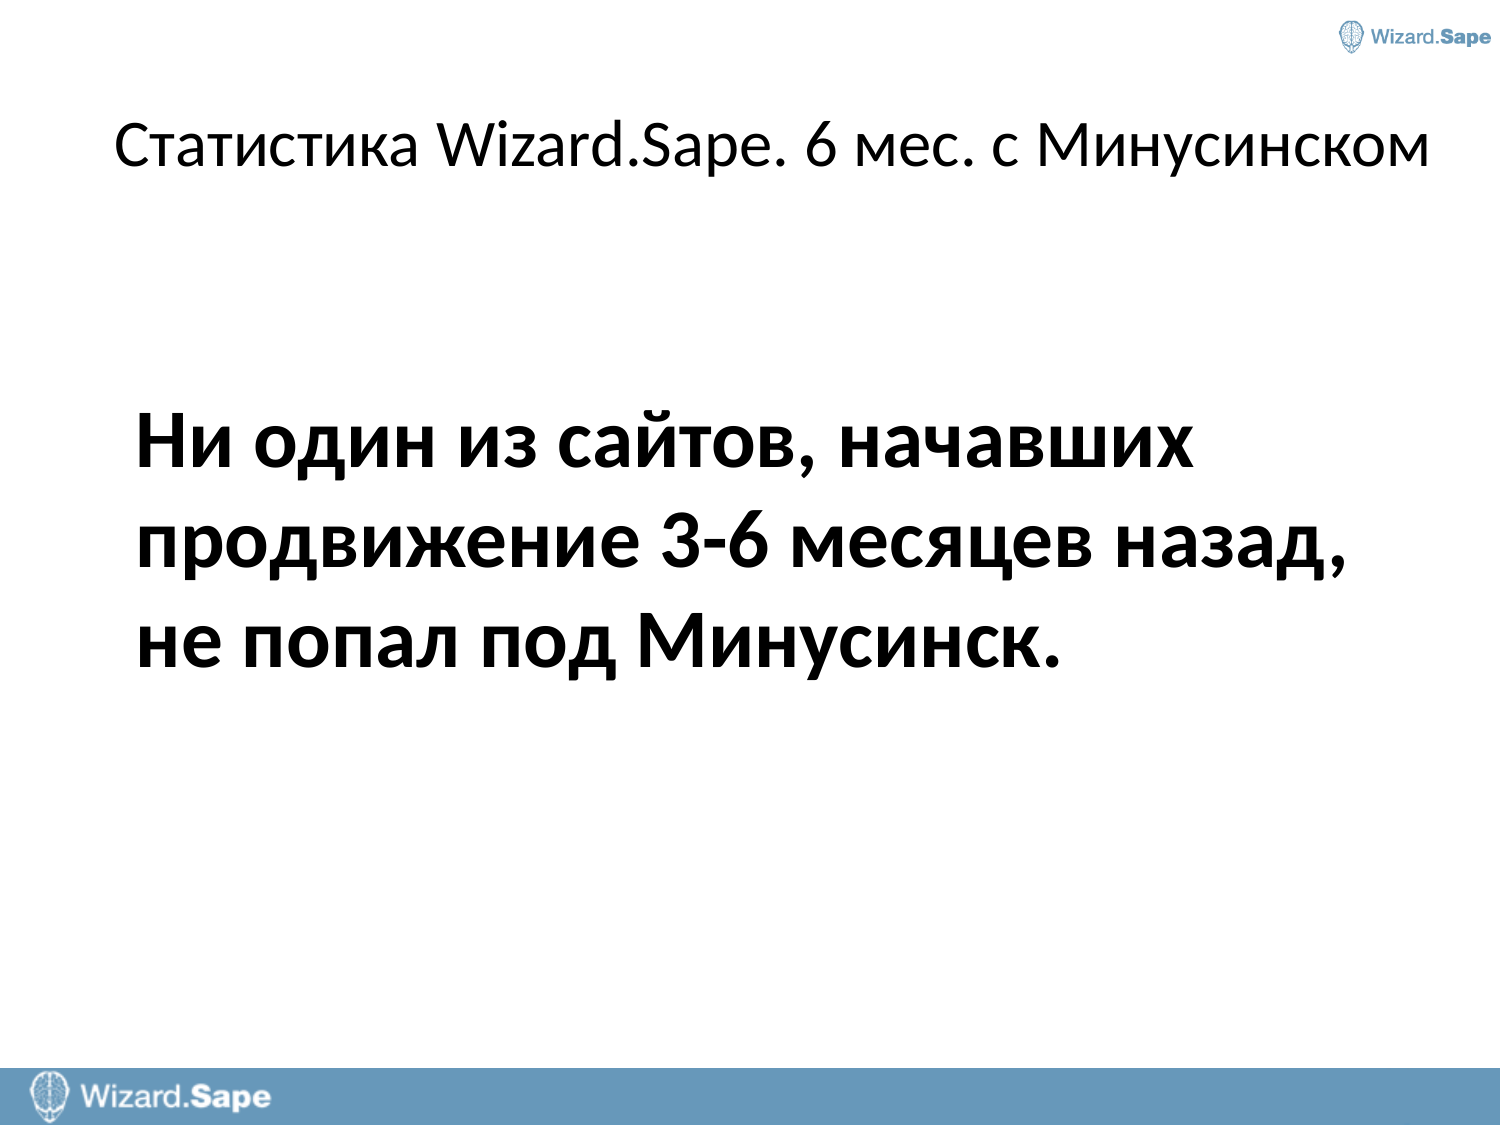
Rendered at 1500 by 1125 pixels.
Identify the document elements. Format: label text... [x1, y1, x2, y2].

text_box Ни один из сайтов, начавших продвижение 3-6 месяцев назад, не попал под Минусинск. [121, 377, 1397, 692]
picture [0, 1068, 1500, 1125]
title Статистика Wizard.Sape. 6 мес. с Минусинском [64, 19, 1483, 261]
picture [1334, 7, 1499, 62]
